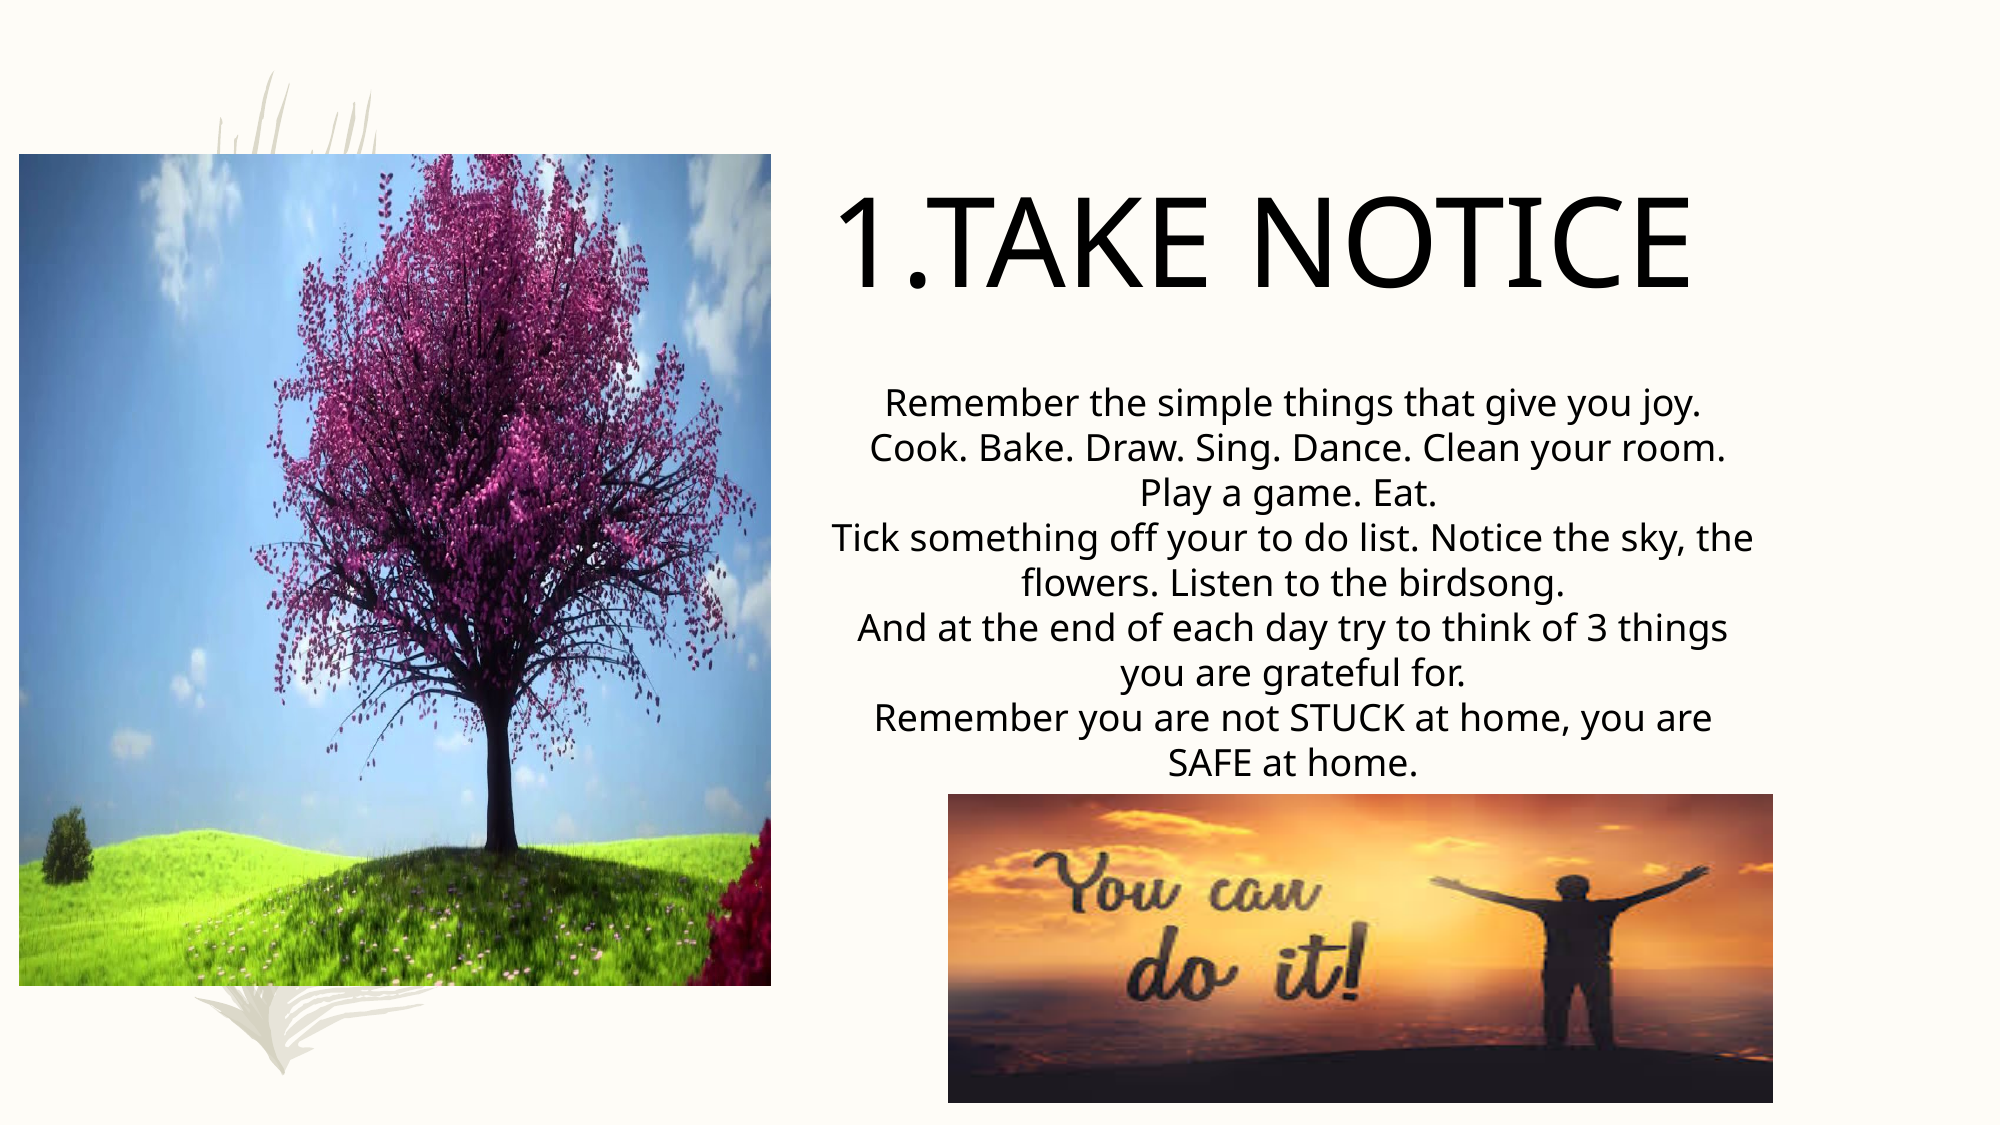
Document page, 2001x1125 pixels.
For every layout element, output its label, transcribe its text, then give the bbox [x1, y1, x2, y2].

picture [948, 794, 1774, 1104]
text_box 1.TAKE NOTICE [772, 154, 1852, 320]
text_box Remember the simple things that give you joy. Cook. Bake. Draw. Sing. Dance. Clean your room. Play a game. Eat. Tick something off your to do list. Notice the sky, the flowers. Listen to the birdsong. And at the end of each day try to think of 3 things you are grateful for. Remember you are not STUCK at home, you are SAFE at home. [813, 371, 1773, 1125]
picture [18, 154, 772, 986]
